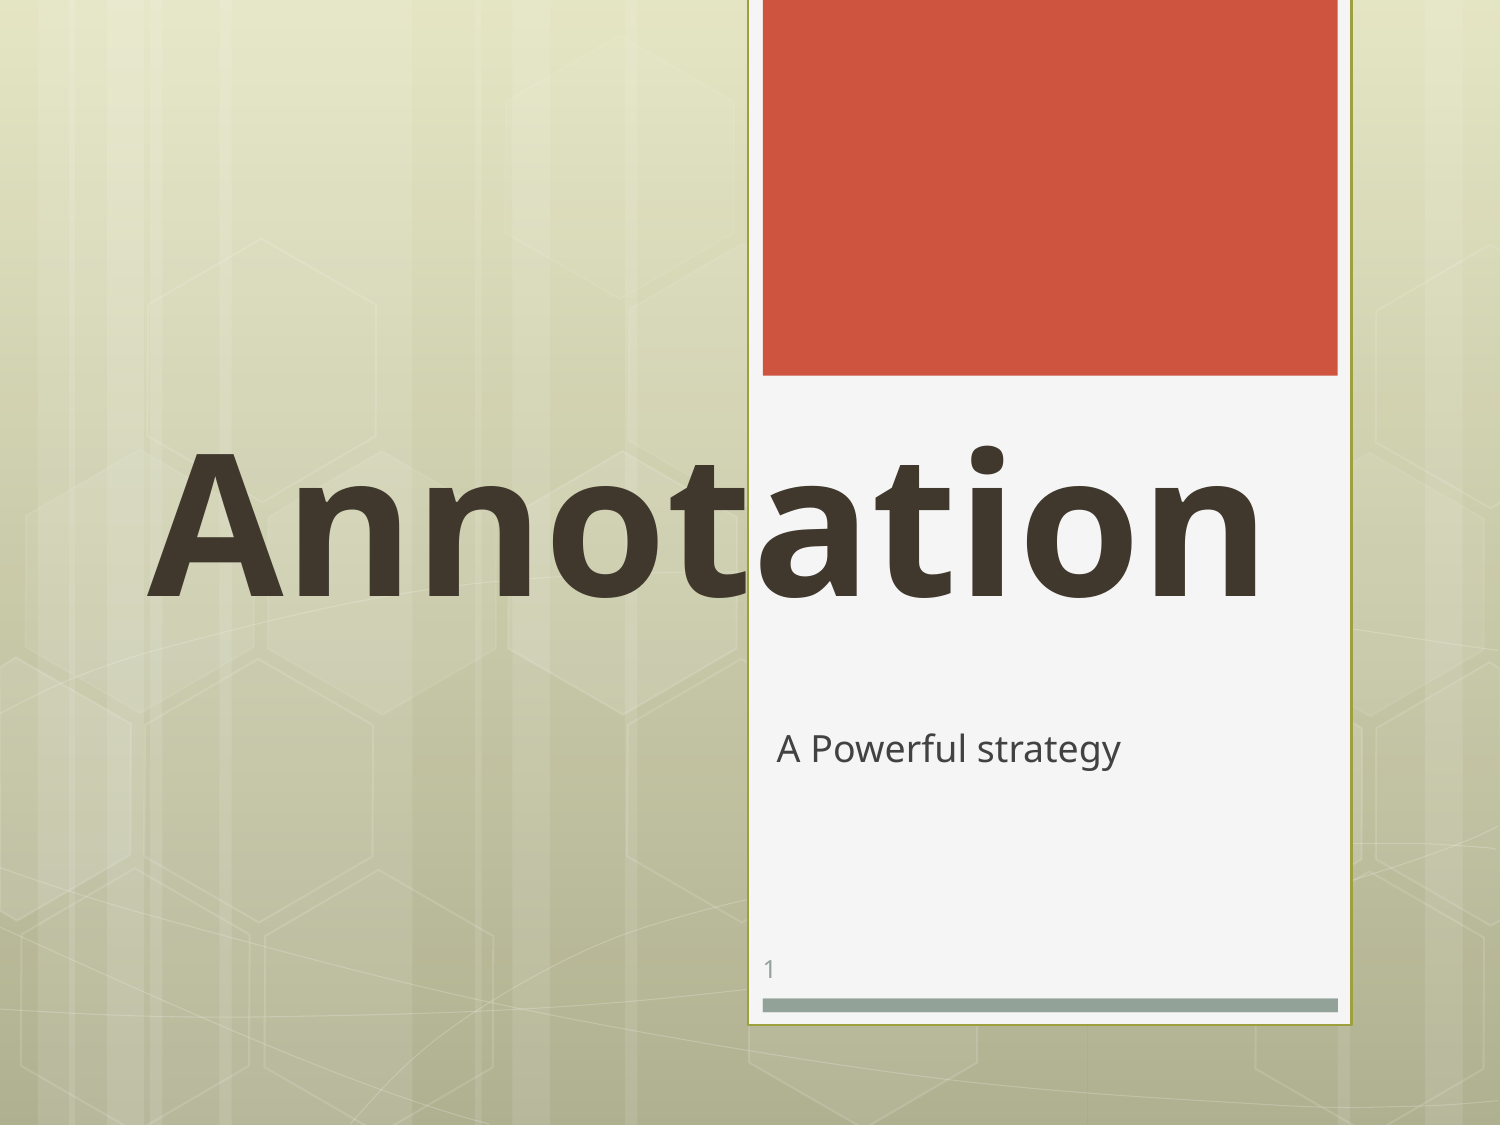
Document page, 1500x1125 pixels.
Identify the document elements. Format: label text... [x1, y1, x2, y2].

title Annotation [147, 374, 1500, 637]
text_box 1 [762, 953, 869, 984]
list A Powerful strategy [776, 724, 1321, 933]
